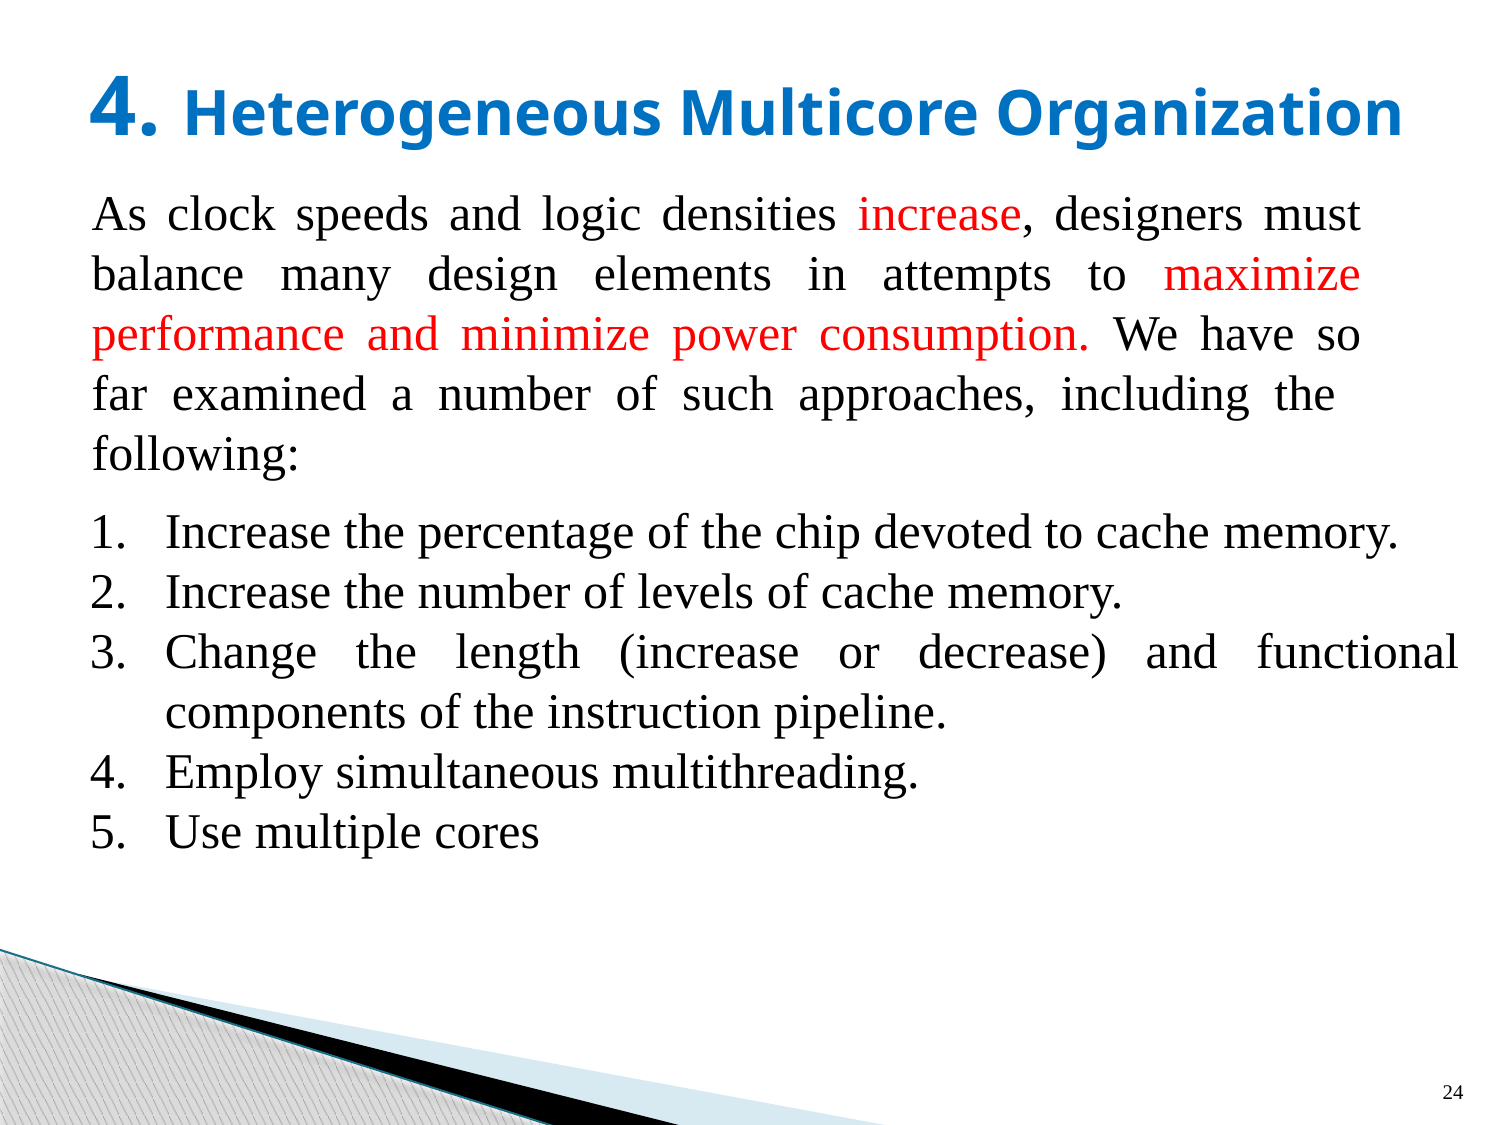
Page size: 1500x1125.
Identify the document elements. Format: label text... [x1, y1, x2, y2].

text_box As clock speeds and logic densities increase, designers must balance many design elements in attempts to maximize performance and minimize power consumption. We have so far examined a number of such approaches, including the following: [76, 233, 1376, 488]
text_box 4. Heterogeneous Multicore Organization [74, 45, 1425, 233]
slide_number 24 [1418, 1051, 1479, 1112]
text_box Increase the percentage of the chip devoted to cache memory. Increase the number of levels of cache memory. Change the length (increase or decrease) and functional components of the instruction pipeline. Employ simultaneous multithreading. Use multiple cores [75, 490, 1475, 866]
